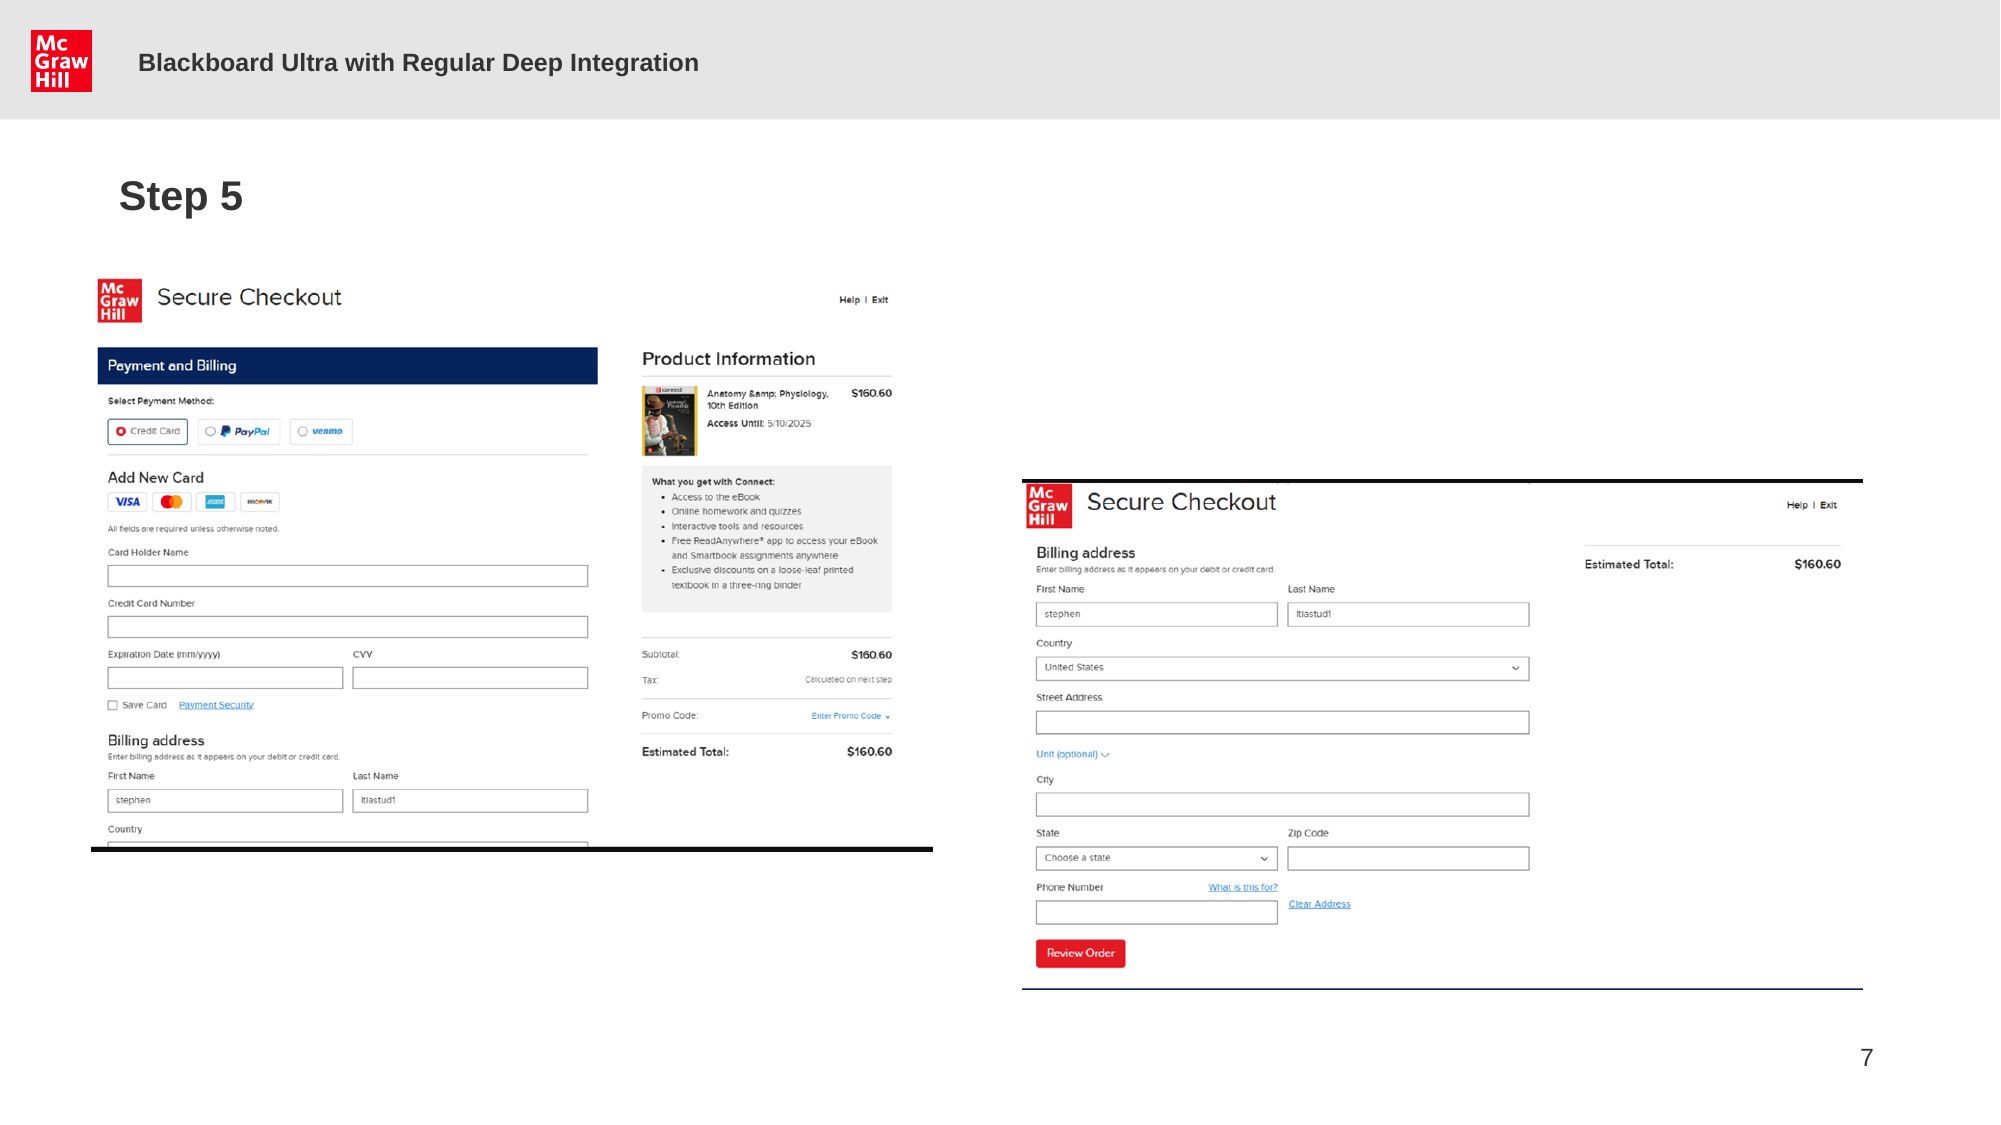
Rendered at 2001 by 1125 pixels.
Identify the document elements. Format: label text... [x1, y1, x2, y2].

footer Blackboard Ultra with Regular Deep Integration [123, 31, 799, 92]
title Step 5 [103, 167, 1868, 228]
picture [91, 271, 933, 852]
picture [1022, 479, 1863, 990]
